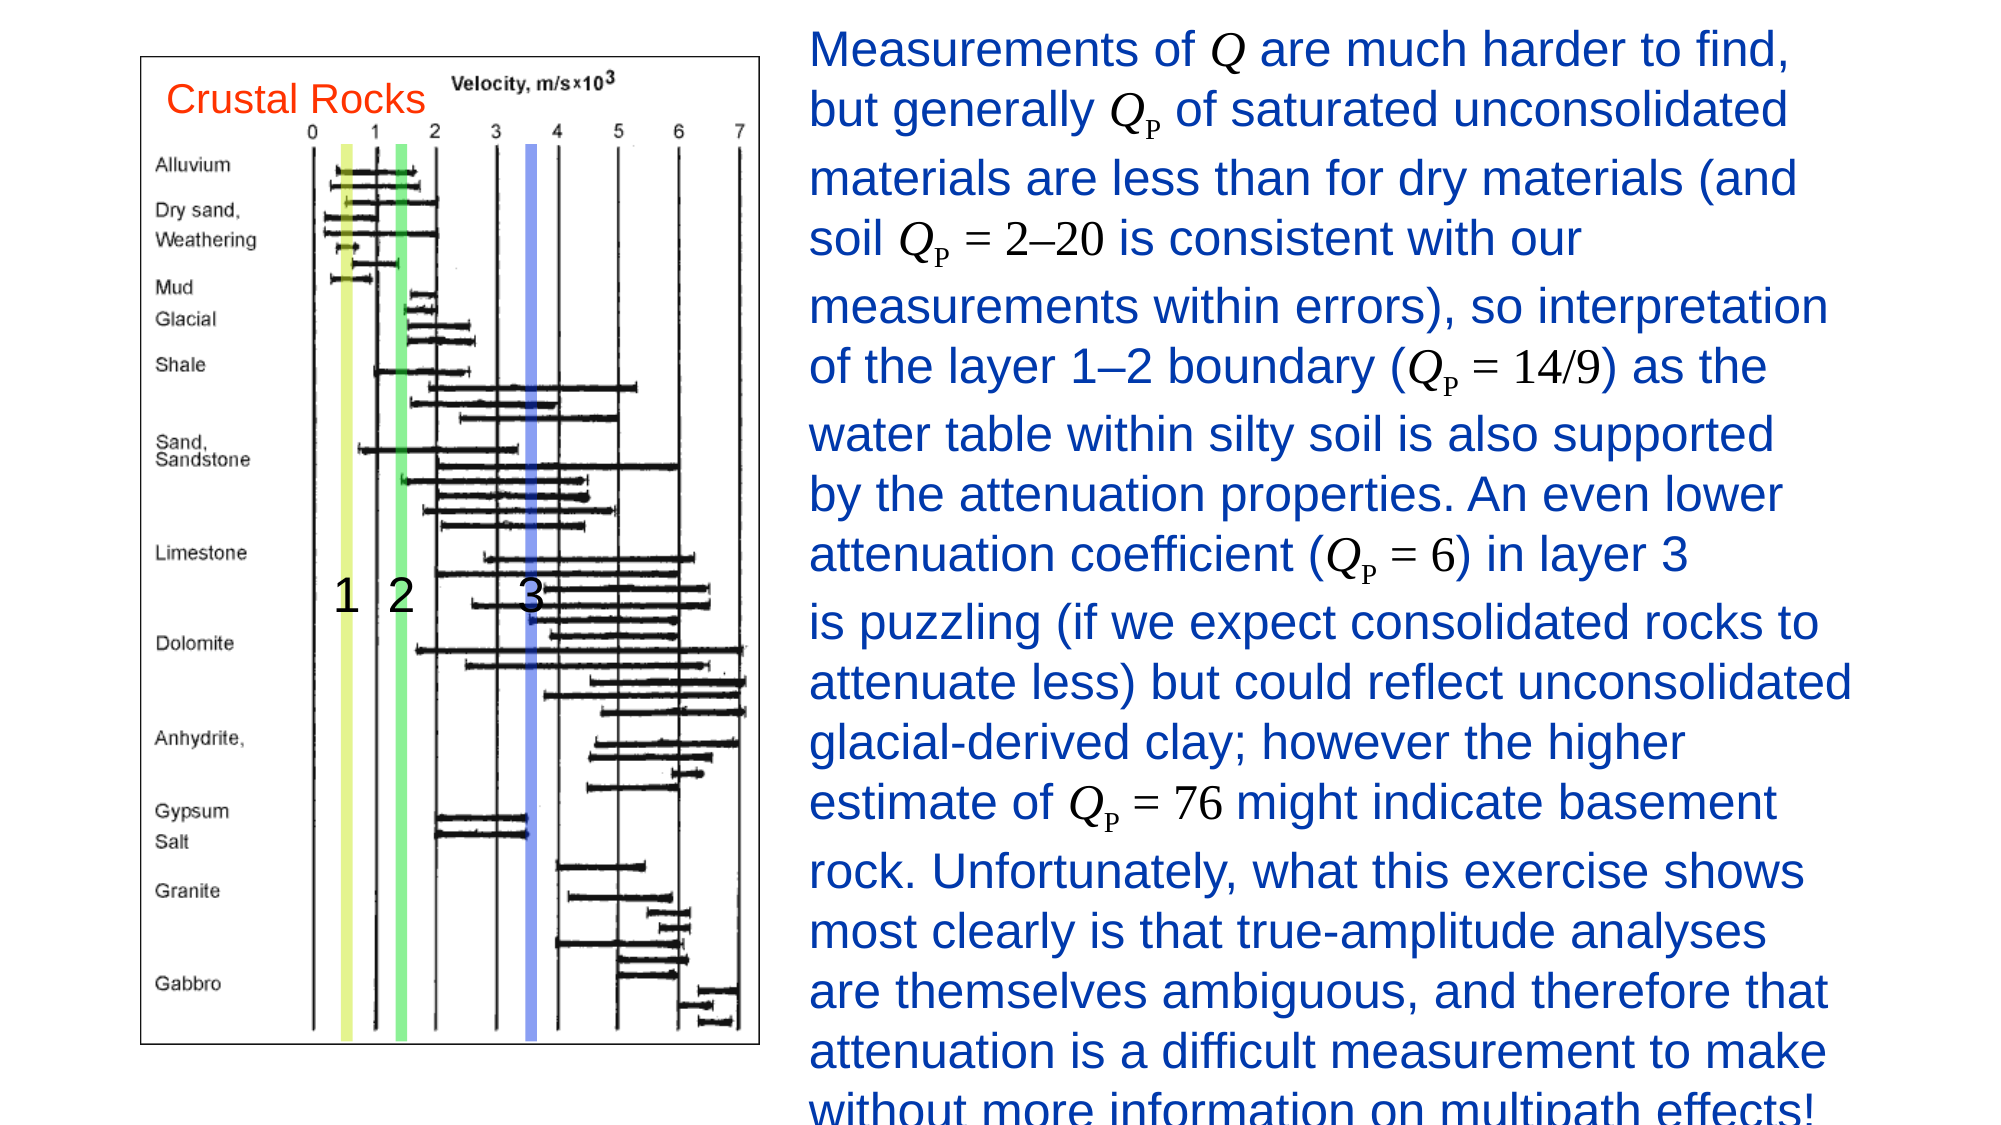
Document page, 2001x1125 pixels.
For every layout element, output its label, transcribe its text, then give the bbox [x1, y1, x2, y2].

picture [140, 56, 760, 1045]
text_box Measurements of Q are much harder to find, but generally QP of saturated unconsolidated materials are less than for dry materials (and soil QP = 2–20 is consistent with our measurements within errors), so interpretation of the layer 1–2 boundary (QP = 14/9) as the water table within silty soil is also supported by the attenuation properties. An even lower attenuation coefficient (QP = 6) in layer 3 is puzzling (if we expect consolidated rocks to attenuate less) but could reflect unconsolidated glacial-derived clay; however the higher estimate of QP = 76 might indicate basement rock. Unfortunately, what this exercise shows most clearly is that true-amplitude analyses are themselves ambiguous, and therefore that attenuation is a difficult measurement to make without more information on multipath effects! [794, 9, 1869, 1125]
